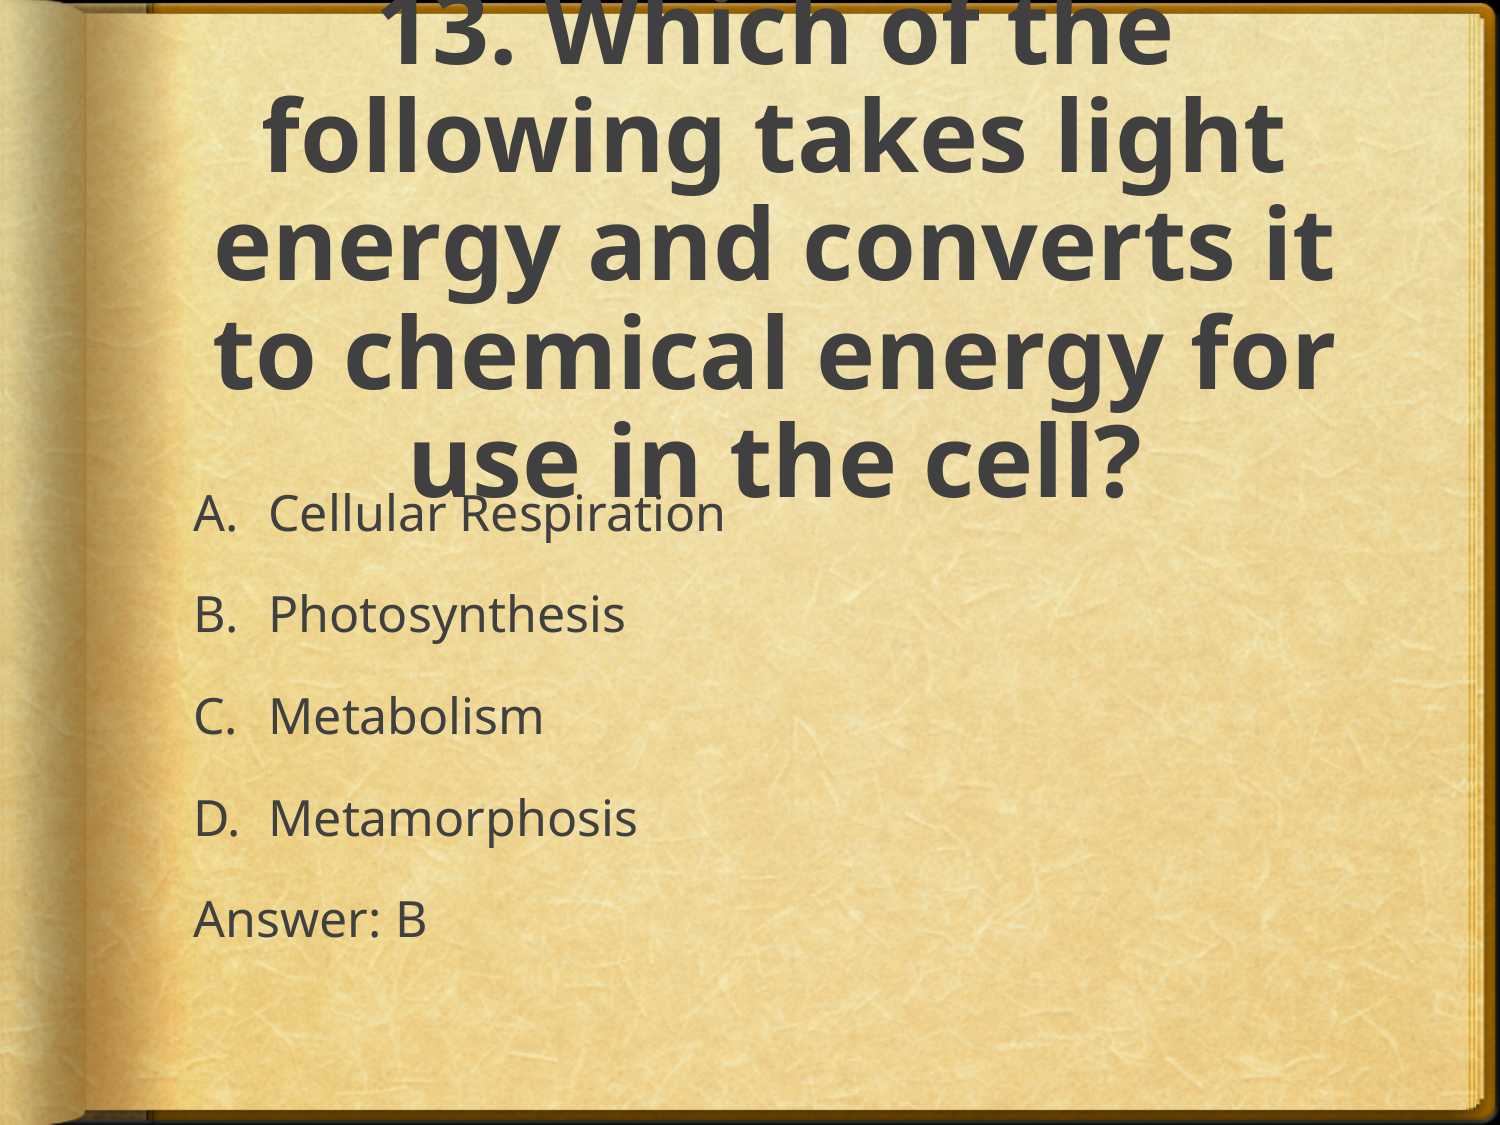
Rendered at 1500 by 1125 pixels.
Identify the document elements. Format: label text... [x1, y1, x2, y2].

list Cellular Respiration Photosynthesis Metabolism Metamorphosis Answer: B [178, 473, 1372, 1005]
picture [0, 0, 1500, 1125]
title 13. Which of the following takes light energy and converts it to chemical energy for use in the cell? [178, 45, 1372, 449]
